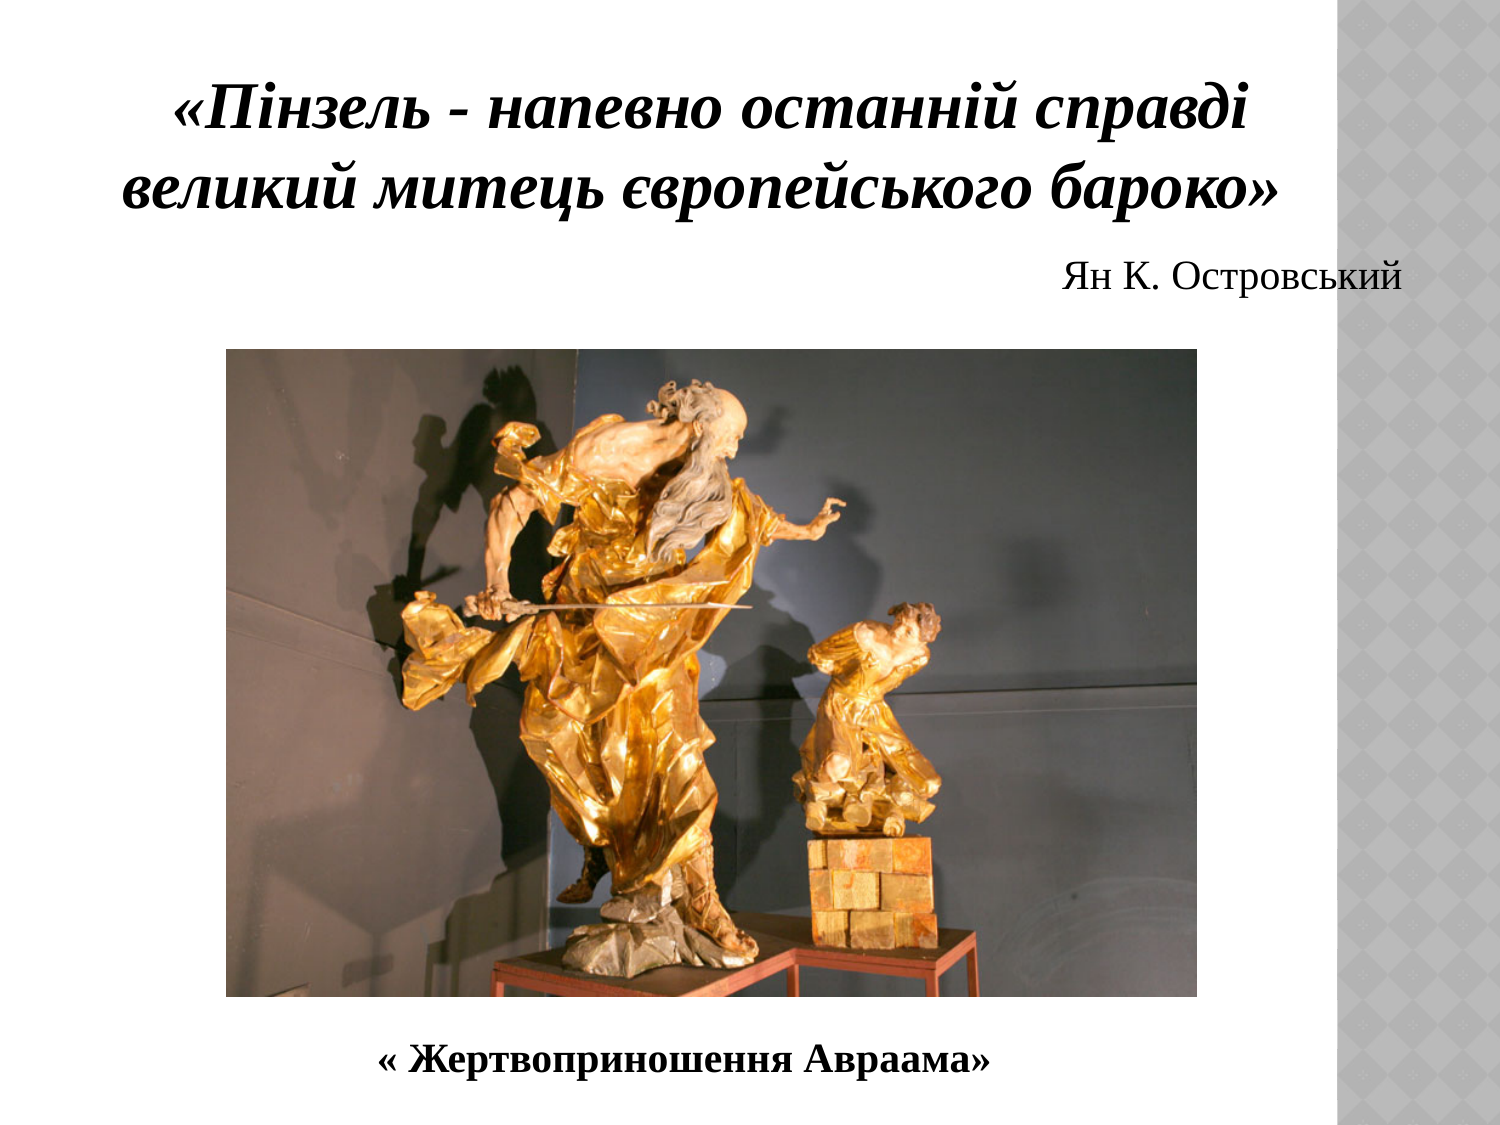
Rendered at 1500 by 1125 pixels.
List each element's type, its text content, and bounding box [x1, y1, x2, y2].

text_box «Пінзель - напевно останній справді великий митець європейського бароко» [73, 54, 1350, 230]
text_box « Жертвоприношення Авраама» [362, 1023, 1018, 1088]
text_box Ян К. Островський [1047, 240, 1428, 306]
picture [225, 349, 1198, 998]
